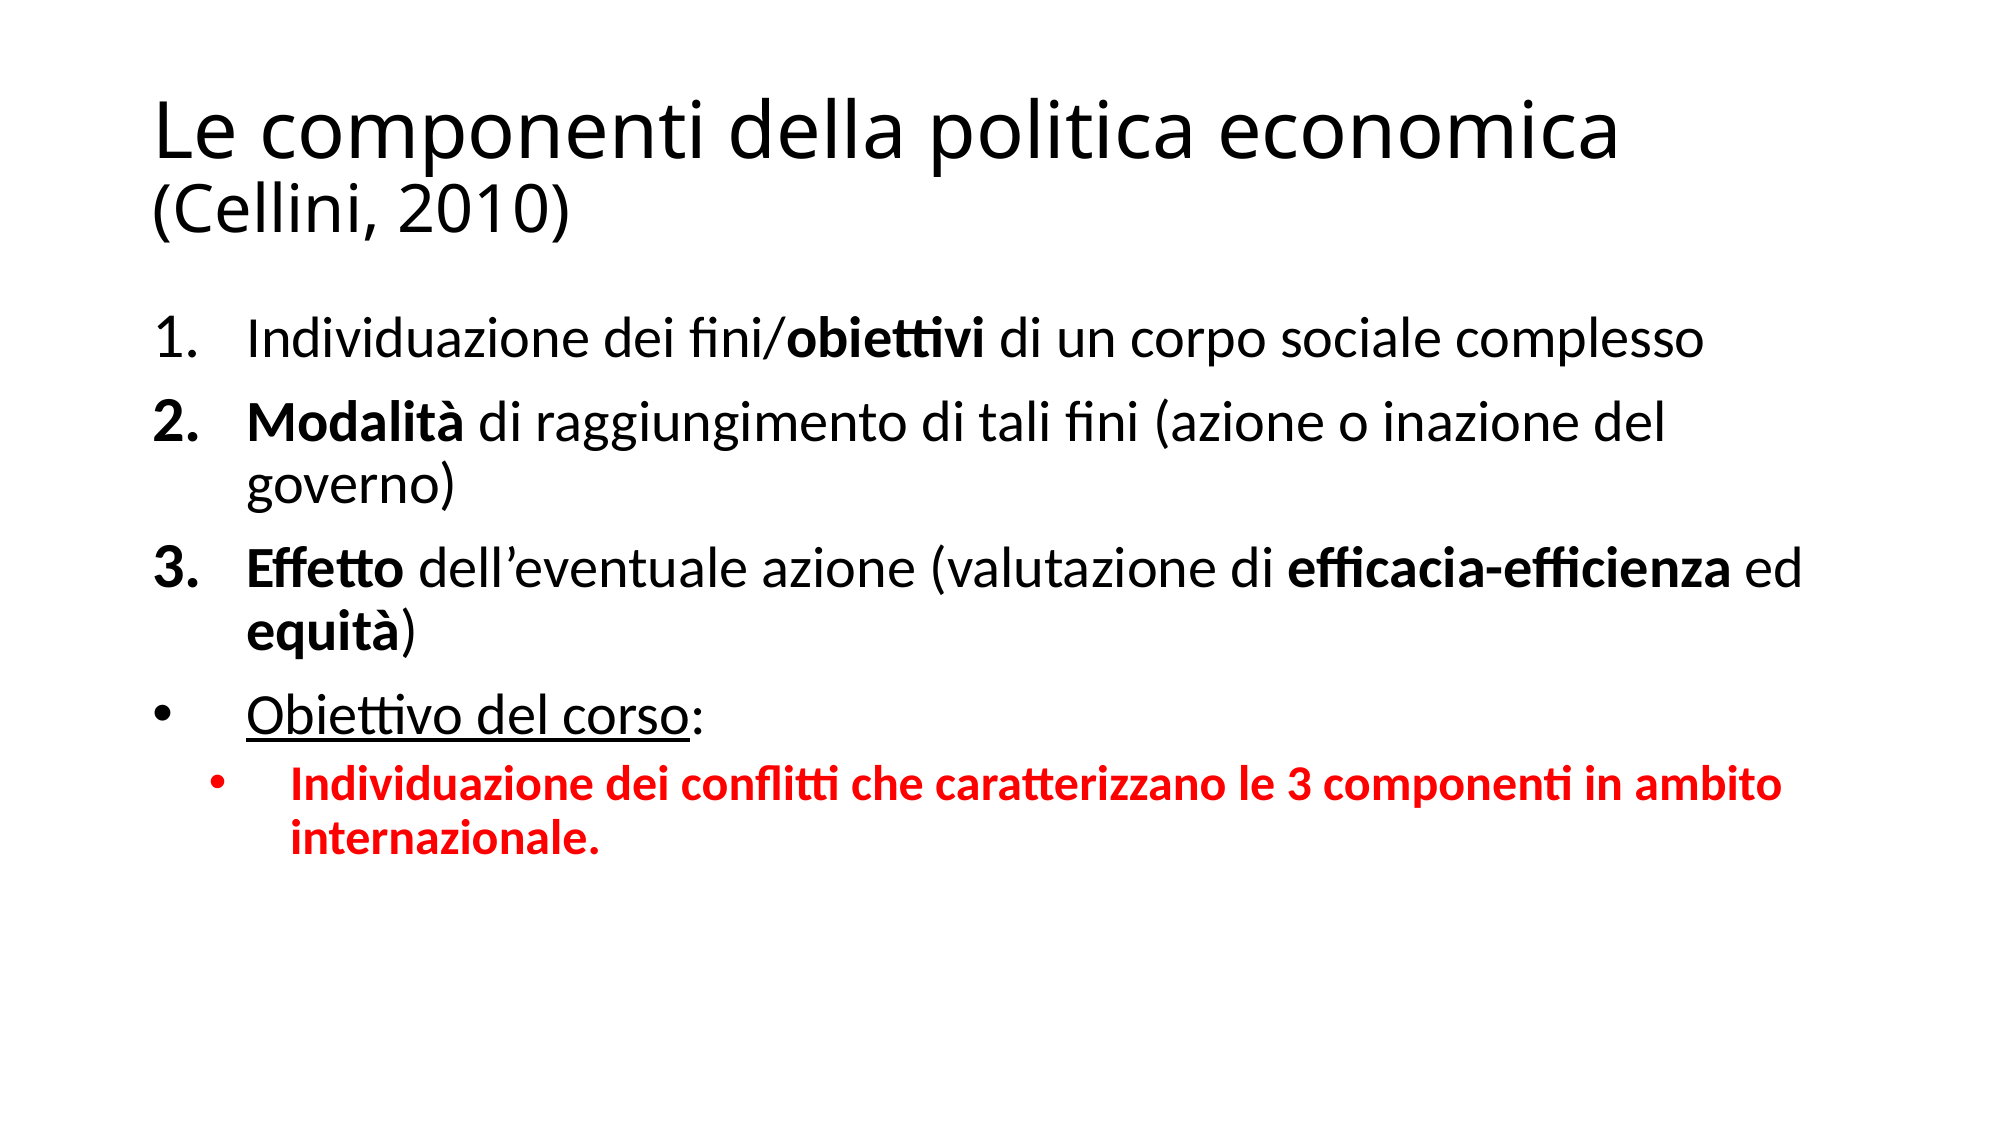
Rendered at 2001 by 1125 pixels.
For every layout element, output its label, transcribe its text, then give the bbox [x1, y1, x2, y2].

list Individuazione dei fini/obiettivi di un corpo sociale complesso Modalità di raggiungimento di tali fini (azione o inazione del governo) Effetto dell’eventuale azione (valutazione di efficacia-efficienza ed equità) Obiettivo del corso: Individuazione dei conflitti che caratterizzano le 3 componenti in ambito internazionale. [137, 299, 1863, 1014]
title Le componenti della politica economica (Cellini, 2010) [137, 59, 1863, 278]
